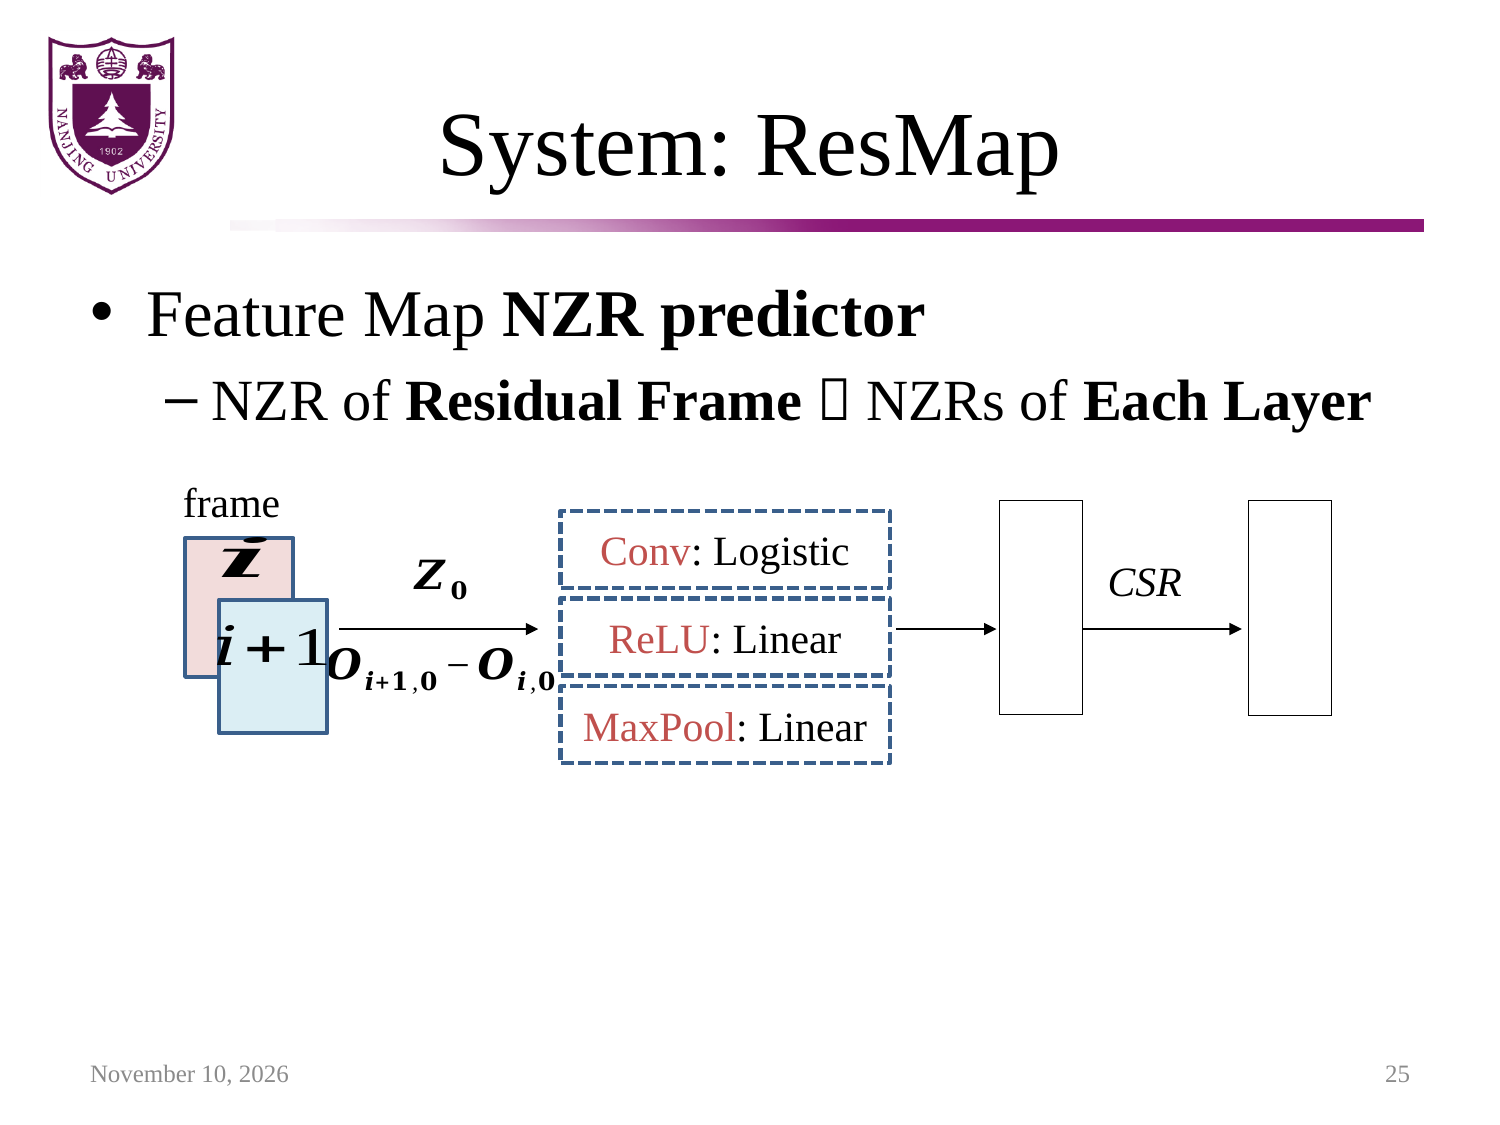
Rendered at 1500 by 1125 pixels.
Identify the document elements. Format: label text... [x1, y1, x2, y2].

slide_number 25 [1074, 1042, 1425, 1103]
picture [40, 30, 183, 197]
list Feature Map NZR predictor NZR of Residual Frame  NZRs of Each Layer [75, 262, 1425, 1005]
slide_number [75, 1042, 425, 1103]
title System: ResMap [75, 45, 1425, 233]
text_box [167, 467, 1332, 764]
